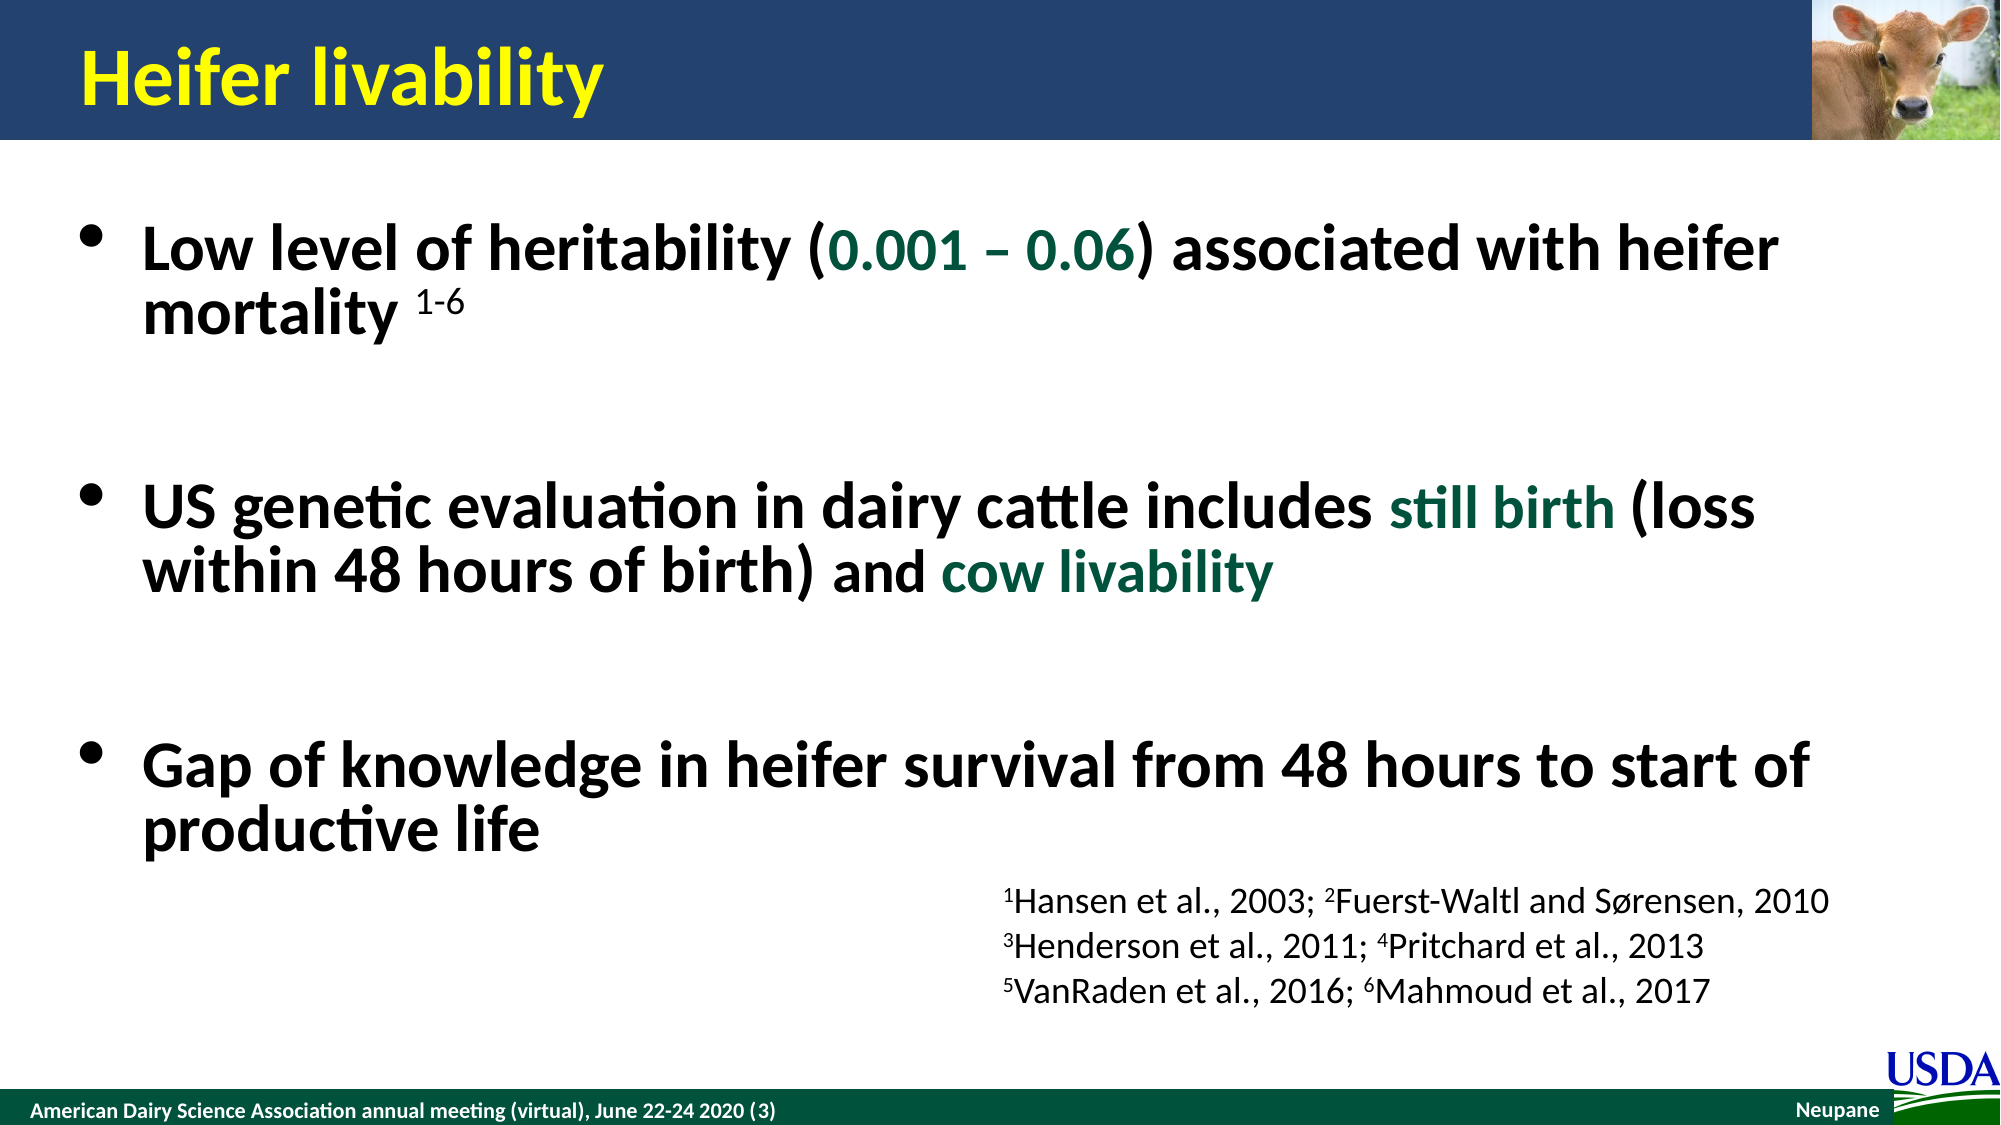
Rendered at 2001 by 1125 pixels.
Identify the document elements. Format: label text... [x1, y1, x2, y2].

title Heifer livability [80, 20, 1807, 125]
picture [1812, 0, 2000, 141]
text_box 1Hansen et al., 2003; 2Fuerst-Waltl and Sørensen, 2010 3Henderson et al., 2011; 4Pritchard et al., 2013 5VanRaden et al., 2016; 6Mahmoud et al., 2017 [988, 868, 1920, 1019]
picture [1887, 1051, 2000, 1125]
list Low level of heritability (0.001 – 0.06) associated with heifer mortality 1-6 US genetic evaluation in dairy cattle includes still birth (loss within 48 hours of birth) and cow livability Gap of knowledge in heifer survival from 48 hours to start of productive life [80, 219, 1920, 1020]
